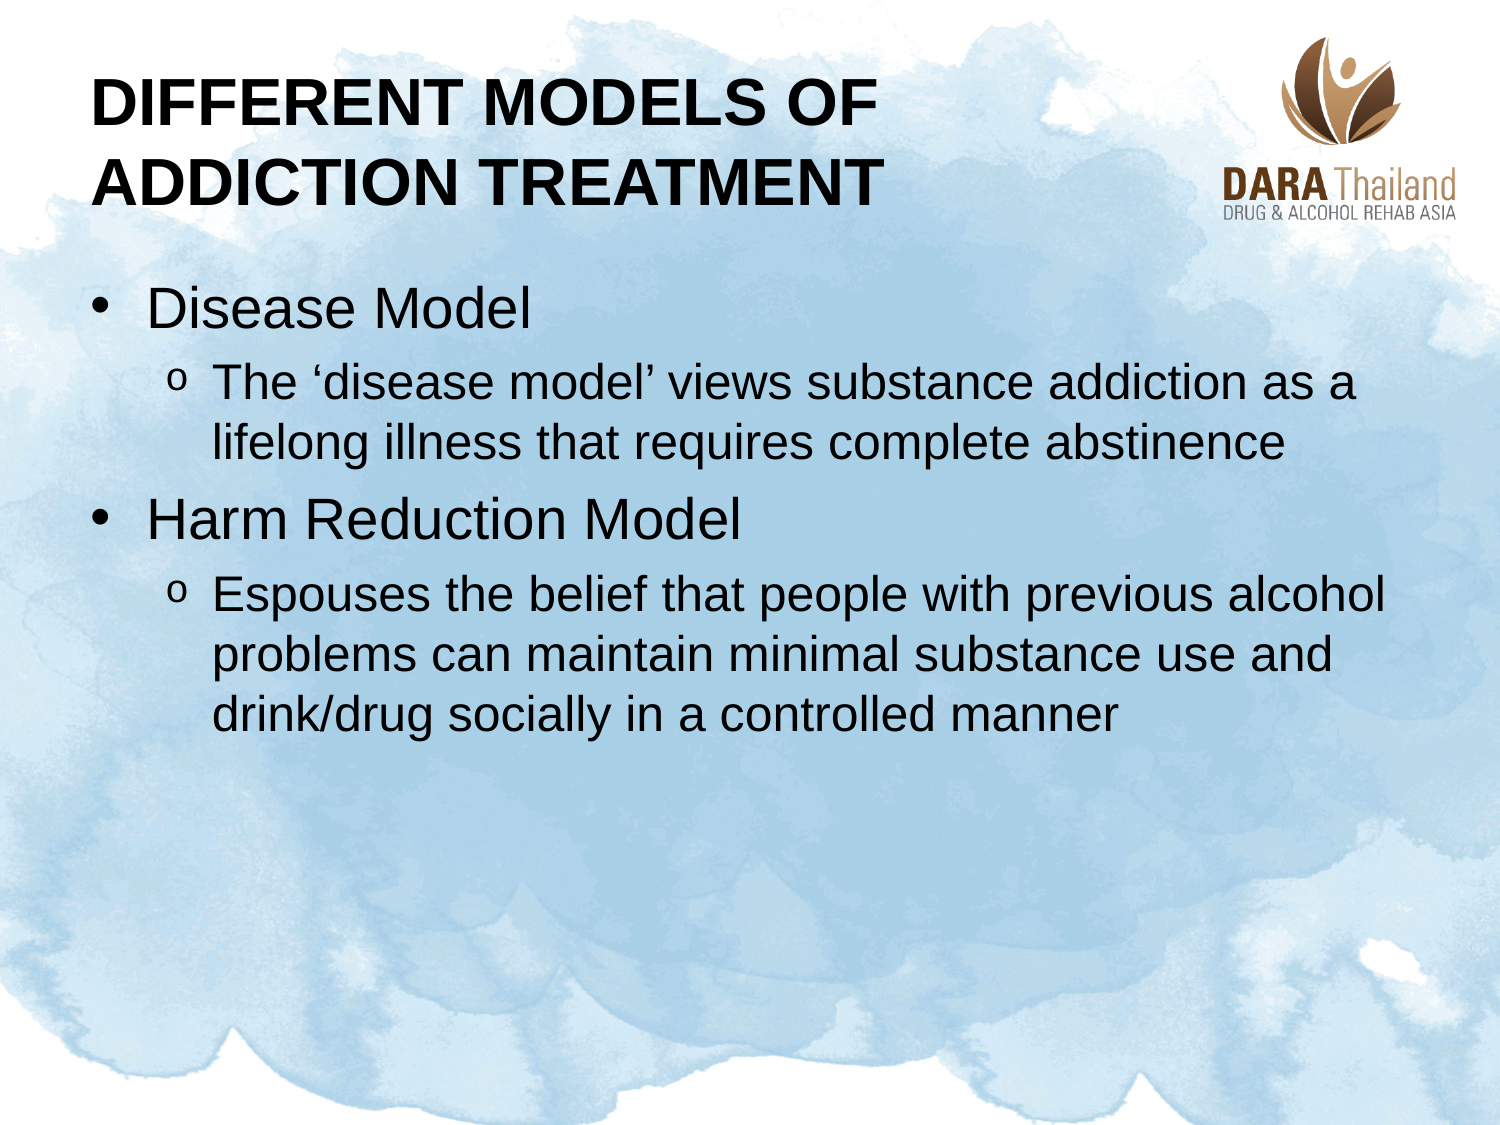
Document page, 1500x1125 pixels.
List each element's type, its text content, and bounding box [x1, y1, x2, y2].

title Different Models of Addiction Treatment [75, 45, 1188, 233]
list Disease Model The ‘disease model’ views substance addiction as a lifelong illness that requires complete abstinence Harm Reduction Model Espouses the belief that people with previous alcohol problems can maintain minimal substance use and drink/drug socially in a controlled manner [75, 262, 1425, 1005]
picture [0, 0, 1500, 1125]
